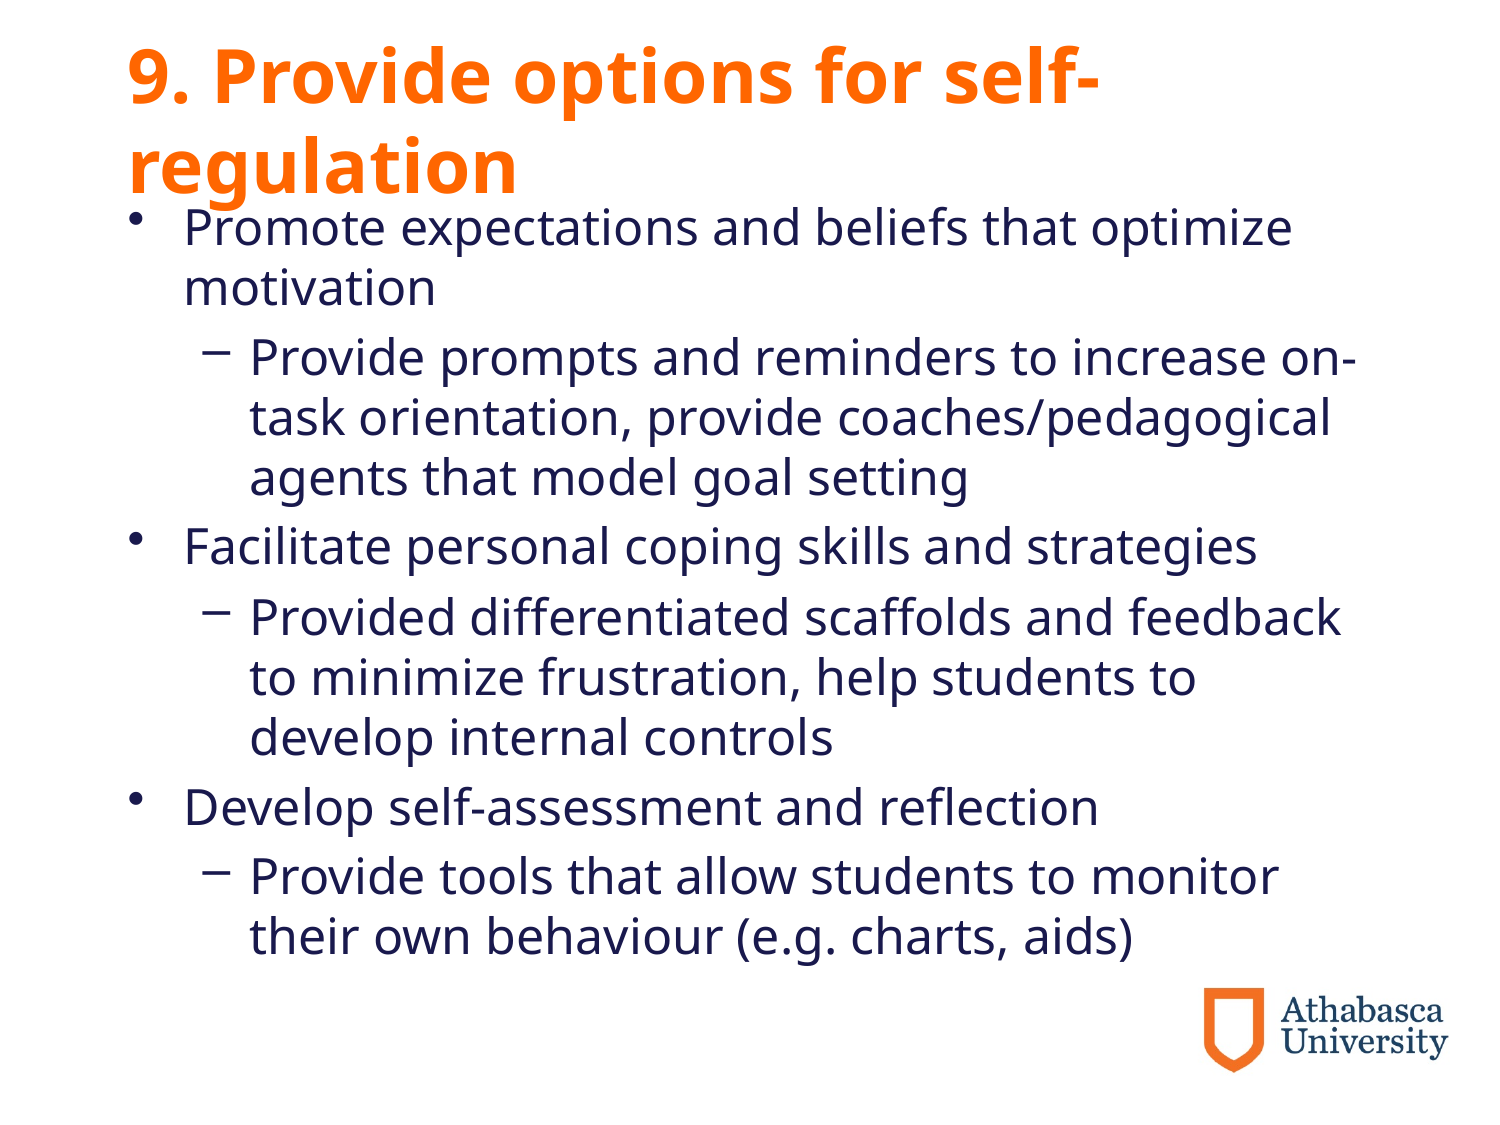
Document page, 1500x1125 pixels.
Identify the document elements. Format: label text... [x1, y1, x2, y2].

picture [1187, 976, 1462, 1082]
title 9. Provide options for self-regulation [112, 24, 1438, 213]
list Promote expectations and beliefs that optimize motivation Provide prompts and reminders to increase on-task orientation, provide coaches/pedagogical agents that model goal setting Facilitate personal coping skills and strategies Provided differentiated scaffolds and feedback to minimize frustration, help students to develop internal controls Develop self-assessment and reflection Provide tools that allow students to monitor their own behaviour (e.g. charts, aids) [112, 187, 1375, 815]
